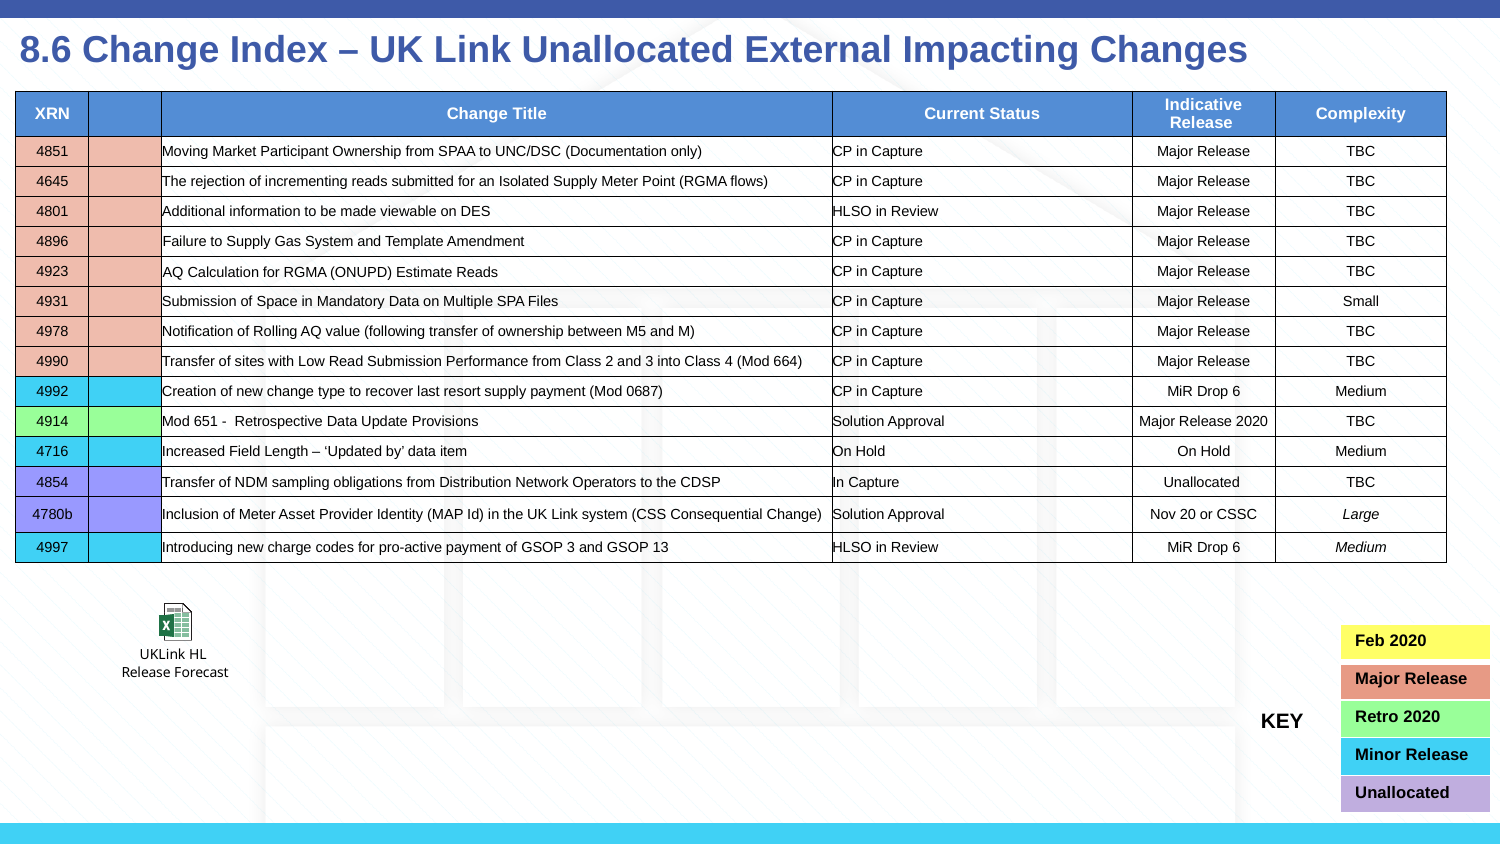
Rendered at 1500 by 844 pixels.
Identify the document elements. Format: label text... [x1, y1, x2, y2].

table_cell 4992 [16, 377, 88, 406]
table_cell 4780b [16, 497, 88, 532]
table_cell Major Release [1133, 317, 1275, 346]
table_cell Medium [1276, 437, 1446, 466]
table_cell [89, 317, 161, 346]
table_cell [89, 377, 161, 406]
picture [0, 0, 1500, 844]
table_cell On Hold [833, 437, 1132, 466]
table_cell Creation of new change type to recover last resort supply payment (Mod 0687) [162, 377, 832, 406]
table_cell Major Release [1133, 347, 1275, 376]
table_cell CP in Capture [833, 167, 1132, 196]
table_cell CP in Capture [833, 317, 1132, 346]
table_cell Moving Market Participant Ownership from SPAA to UNC/DSC (Documentation only) [162, 137, 832, 166]
table_cell HLSO in Review [833, 533, 1132, 562]
table_cell 4716 [16, 437, 88, 466]
table_cell Medium [1276, 533, 1446, 562]
table_cell Major Release [1133, 227, 1275, 256]
table_cell Large [1276, 497, 1446, 532]
table_cell Small [1276, 287, 1446, 316]
table_cell [89, 467, 161, 496]
text_box KEY [1246, 700, 1365, 741]
table_cell [89, 197, 161, 226]
table_cell Introducing new charge codes for pro-active payment of GSOP 3 and GSOP 13 [162, 533, 832, 562]
table_cell HLSO in Review [833, 197, 1132, 226]
table_cell [89, 497, 161, 532]
table_cell TBC [1276, 257, 1446, 286]
table_cell 4914 [16, 407, 88, 436]
table_cell Transfer of sites with Low Read Submission Performance from Class 2 and 3 into Class 4 (Mod 664) [162, 347, 832, 376]
table_cell 4896 [16, 227, 88, 256]
table_header Feb 2020 [1341, 625, 1490, 659]
table_cell [89, 167, 161, 196]
table_header Change Title [162, 92, 832, 136]
table_cell Major Release [1133, 167, 1275, 196]
table_header XRN [16, 92, 88, 136]
table_cell TBC [1276, 407, 1446, 436]
table_cell Increased Field Length – ‘Updated by’ data item [162, 437, 832, 466]
table_header Complexity [1276, 92, 1446, 136]
table_cell TBC [1276, 347, 1446, 376]
table_cell [89, 407, 161, 436]
table_cell Medium [1276, 377, 1446, 406]
table_cell TBC [1276, 467, 1446, 496]
table_cell 4931 [16, 287, 88, 316]
table_cell Major Release [1133, 137, 1275, 166]
table_cell [89, 227, 161, 256]
table_cell Additional information to be made viewable on DES [162, 197, 832, 226]
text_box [118, 602, 232, 701]
table_cell Notification of Rolling AQ value (following transfer of ownership between M5 and M) [162, 317, 832, 346]
table_cell Major Release 2020 [1133, 407, 1275, 436]
table_header Indicative Release [1133, 92, 1275, 136]
table_cell TBC [1276, 197, 1446, 226]
table_cell Major Release [1341, 665, 1490, 699]
table_cell The rejection of incrementing reads submitted for an Isolated Supply Meter Point (RGMA flows) [162, 167, 832, 196]
table_header Current Status [833, 92, 1132, 136]
table_cell CP in Capture [833, 257, 1132, 286]
table_cell Major Release [1133, 287, 1275, 316]
table_cell Major Release [1133, 197, 1275, 226]
title 8.6 Change Index – UK Link Unallocated External Impacting Changes [4, 4, 1430, 92]
table_cell Submission of Space in Mandatory Data on Multiple SPA Files [162, 287, 832, 316]
table_cell 4997 [16, 533, 88, 562]
table_cell Transfer of NDM sampling obligations from Distribution Network Operators to the CDSP [162, 467, 832, 496]
table_cell On Hold [1133, 437, 1275, 466]
table_cell Unallocated [1341, 776, 1490, 812]
table_cell 4645 [16, 167, 88, 196]
table_cell CP in Capture [833, 377, 1132, 406]
table_cell 4923 [16, 257, 88, 286]
table_cell CP in Capture [833, 347, 1132, 376]
table_cell Minor Release [1341, 738, 1490, 775]
table_cell Solution Approval [833, 407, 1132, 436]
table_cell 4854 [16, 467, 88, 496]
table_cell 4990 [16, 347, 88, 376]
table_cell [89, 437, 161, 466]
table_cell Solution Approval [833, 497, 1132, 532]
table_cell Mod 651 - Retrospective Data Update Provisions [162, 407, 832, 436]
table_cell 4978 [16, 317, 88, 346]
table_cell TBC [1276, 227, 1446, 256]
table_cell TBC [1276, 317, 1446, 346]
table_header [89, 92, 161, 136]
table_cell Failure to Supply Gas System and Template Amendment [162, 227, 832, 256]
table_cell Major Release [1133, 257, 1275, 286]
table_cell [89, 533, 161, 562]
table_cell AQ Calculation for RGMA (ONUPD) Estimate Reads [162, 257, 832, 286]
table_cell Inclusion of Meter Asset Provider Identity (MAP Id) in the UK Link system (CSS Consequential Change) [162, 497, 832, 532]
table_cell In Capture [833, 467, 1132, 496]
table_cell Unallocated [1133, 467, 1275, 496]
table_cell CP in Capture [833, 227, 1132, 256]
table_cell MiR Drop 6 [1133, 533, 1275, 562]
table_cell 4801 [16, 197, 88, 226]
table_cell MiR Drop 6 [1133, 377, 1275, 406]
table_cell [89, 347, 161, 376]
table_cell Retro 2020 [1365, 701, 1490, 737]
table_cell [89, 287, 161, 316]
table_cell [89, 137, 161, 166]
table_cell 4851 [16, 137, 88, 166]
table_cell CP in Capture [833, 137, 1132, 166]
table_cell Nov 20 or CSSC [1133, 497, 1275, 532]
table_cell TBC [1276, 137, 1446, 166]
table_cell CP in Capture [833, 287, 1132, 316]
table_cell TBC [1276, 167, 1446, 196]
table_cell [89, 257, 161, 286]
